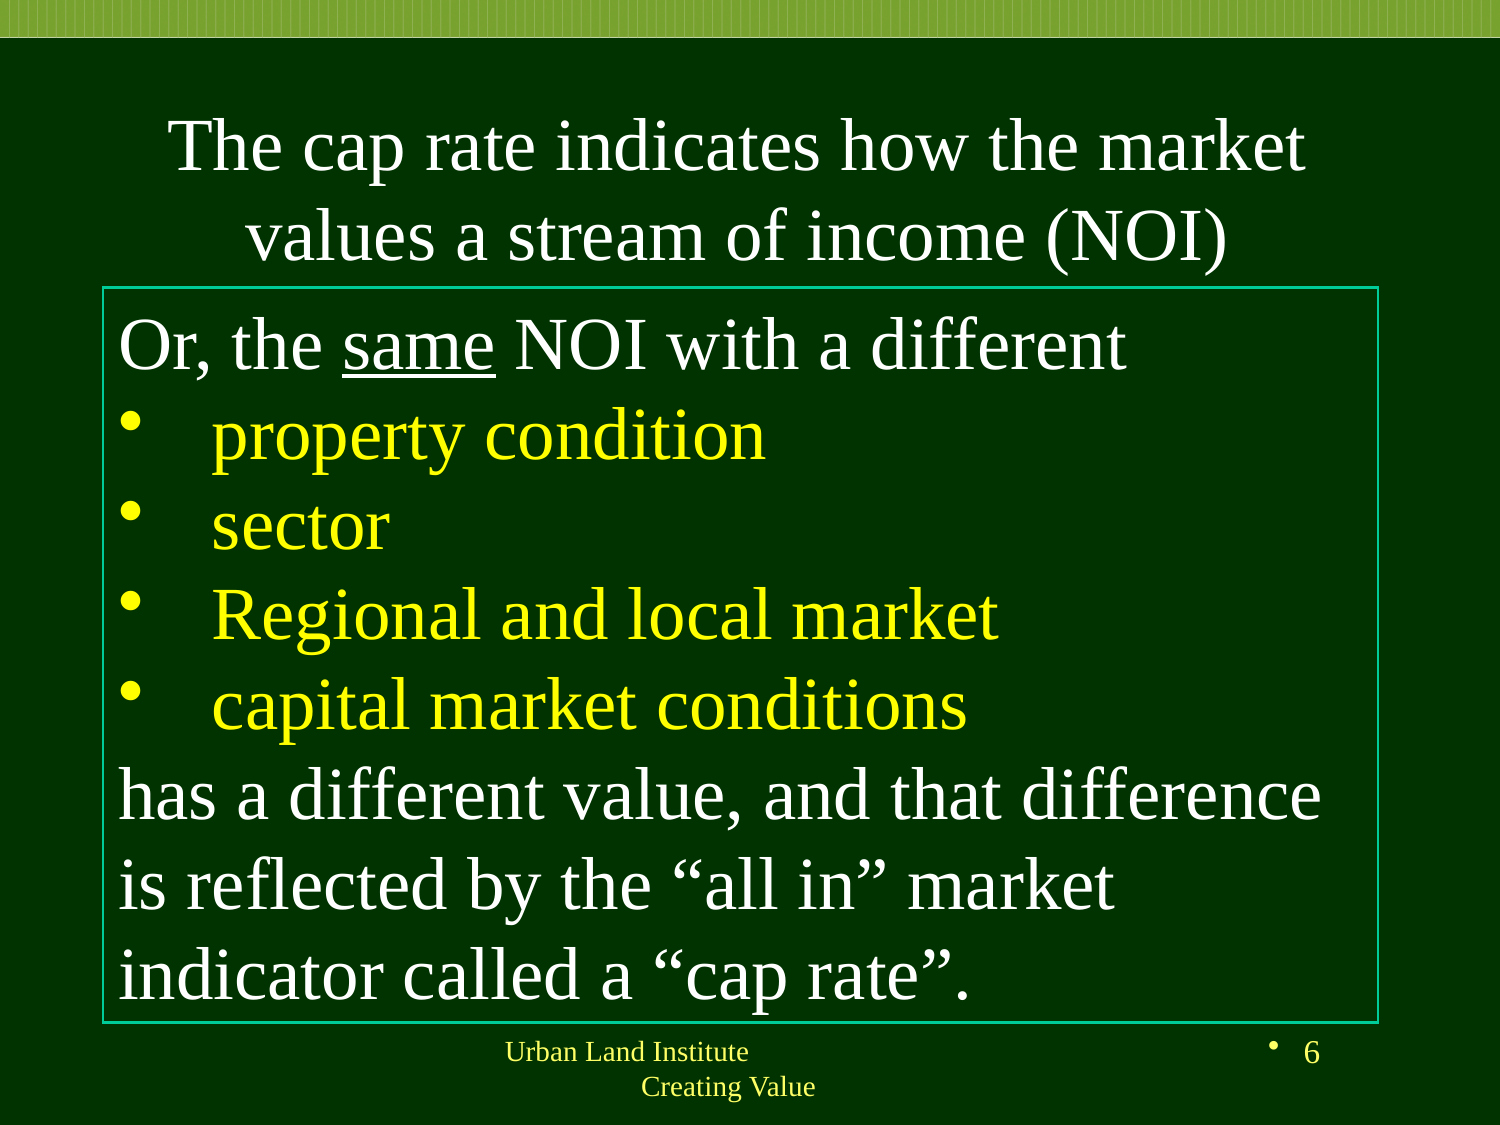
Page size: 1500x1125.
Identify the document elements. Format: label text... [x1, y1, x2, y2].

picture [0, 0, 1500, 39]
text_box 6 [1149, 1032, 1463, 1108]
text_box Or, the same NOI with a different property condition sector Regional and local market capital market conditions has a different value, and that difference is reflected by the “all in” market indicator called a “cap rate”. [103, 287, 1378, 1023]
title The cap rate indicates how the market values a stream of income (NOI) [99, 87, 1376, 213]
footer Urban Land Institute Creating Value [487, 1024, 963, 1101]
